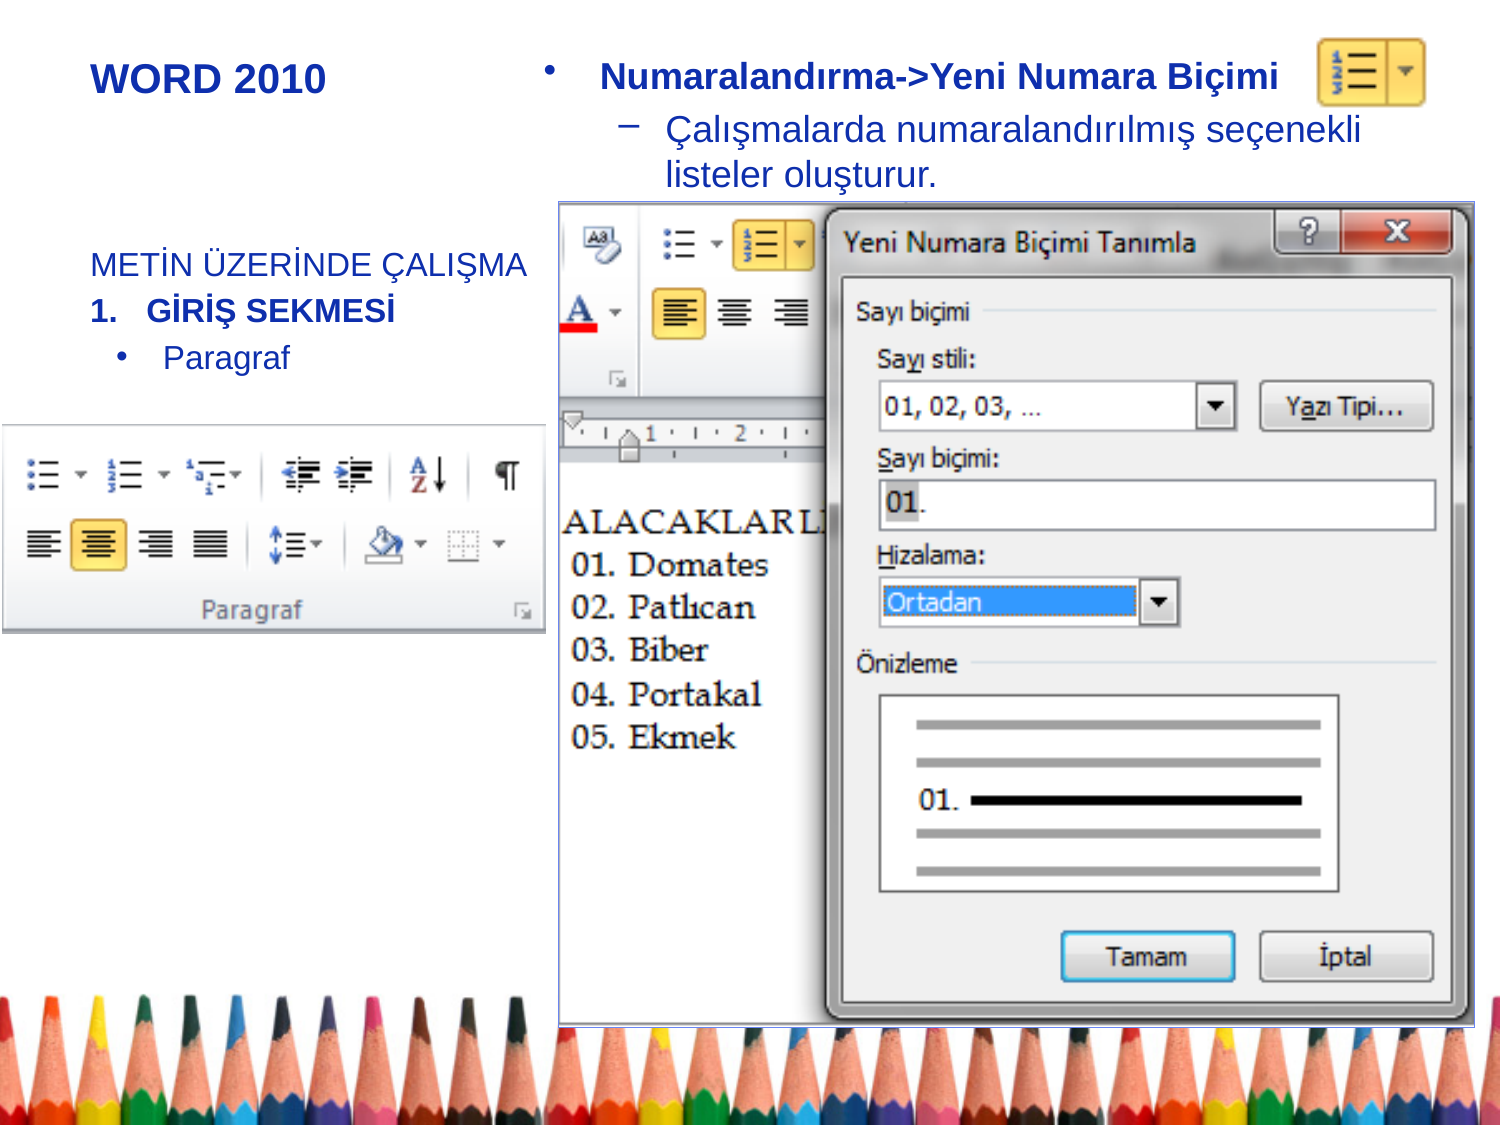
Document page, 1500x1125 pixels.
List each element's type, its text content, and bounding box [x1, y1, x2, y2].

title WORD 2010 [75, 44, 528, 235]
picture [0, 1, 1500, 1125]
list Numaralandırma->Yeni Numara Biçimi Çalışmalarda numaralandırılmış seçenekli listeler oluşturur. [528, 44, 1450, 235]
list METİN ÜZERİNDE ÇALIŞMA Giriş Sekmesi Paragraf [75, 235, 552, 404]
